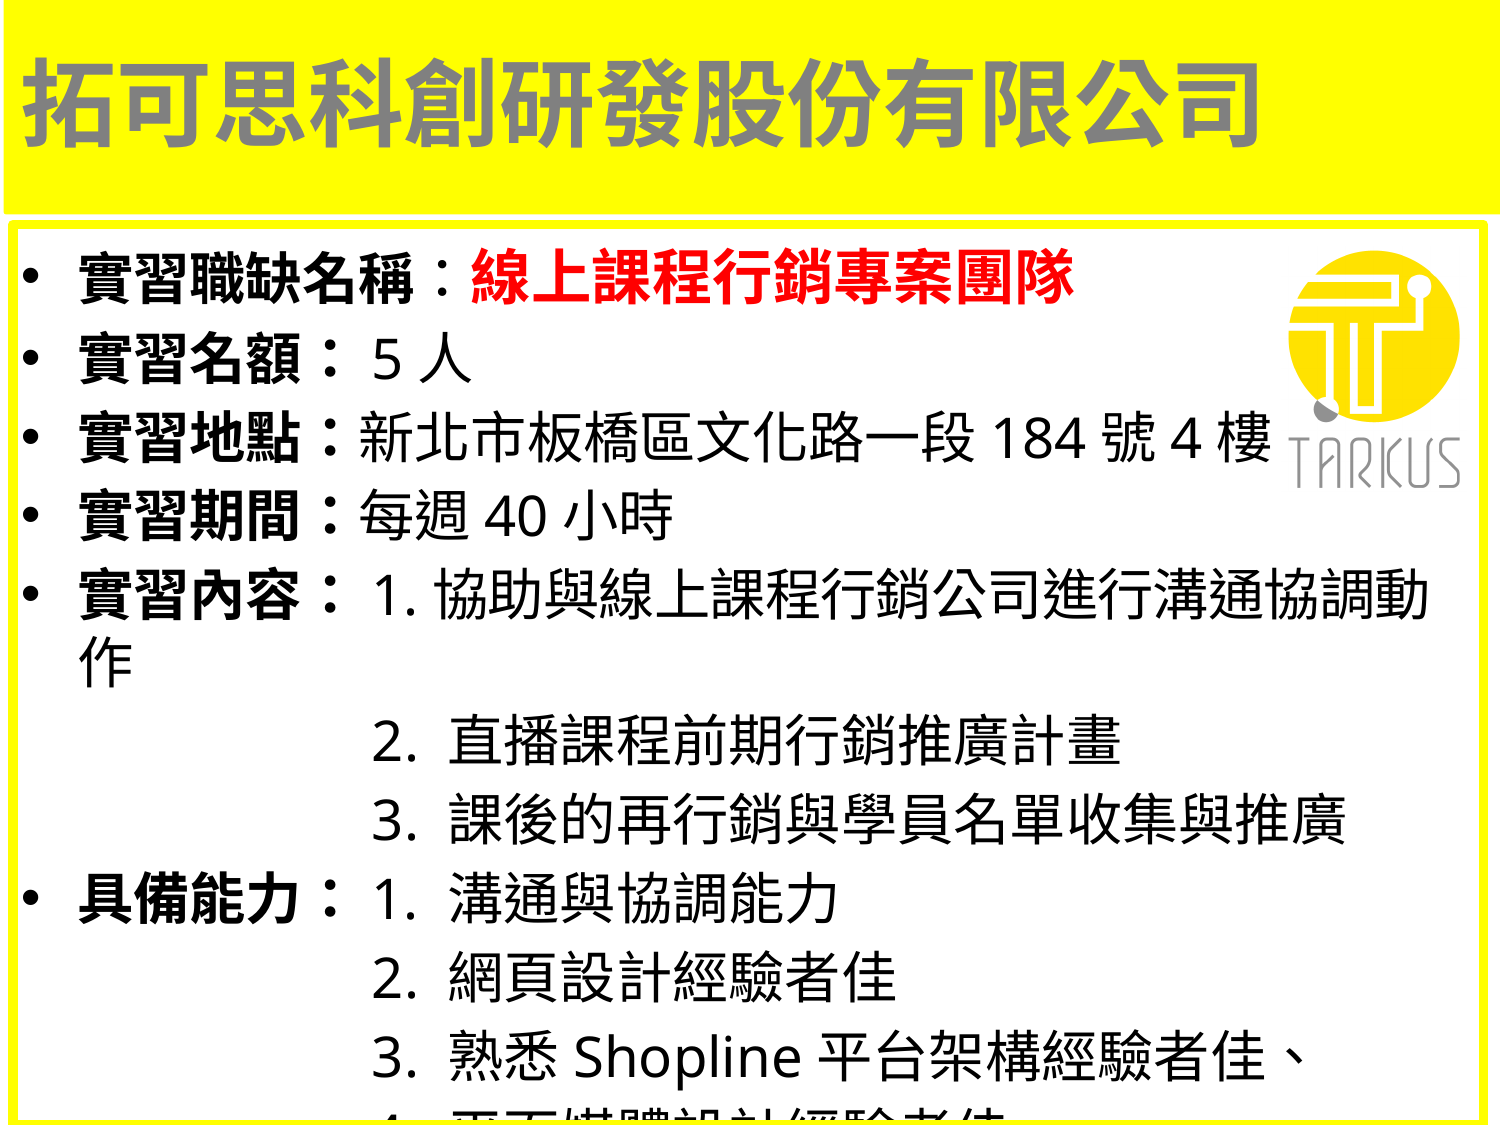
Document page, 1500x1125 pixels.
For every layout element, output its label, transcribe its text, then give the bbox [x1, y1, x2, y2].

text_box [11, 222, 1485, 1125]
text_box [3, 0, 1500, 215]
picture [1281, 245, 1468, 492]
title 拓可思科創研發股份有限公司 [5, 7, 1500, 195]
list 實習職缺名稱：線上課程行銷專案團隊 實習名額：5人 實習地點：新北市板橋區文化路一段184號4樓 實習期間：每週40小時 實習內容：1.協助與線上課程行銷公司進行溝通協調動作 2. 直播課程前期行銷推廣計畫 3. 課後的再行銷與學員名單收集與推廣 具備能力：1. 溝通與協調能力 2. 網頁設計經驗者佳 3. 熟悉Shopline平台架構經驗者佳、 4. 平面媒體設計經驗者佳 [5, 231, 11, 1111]
